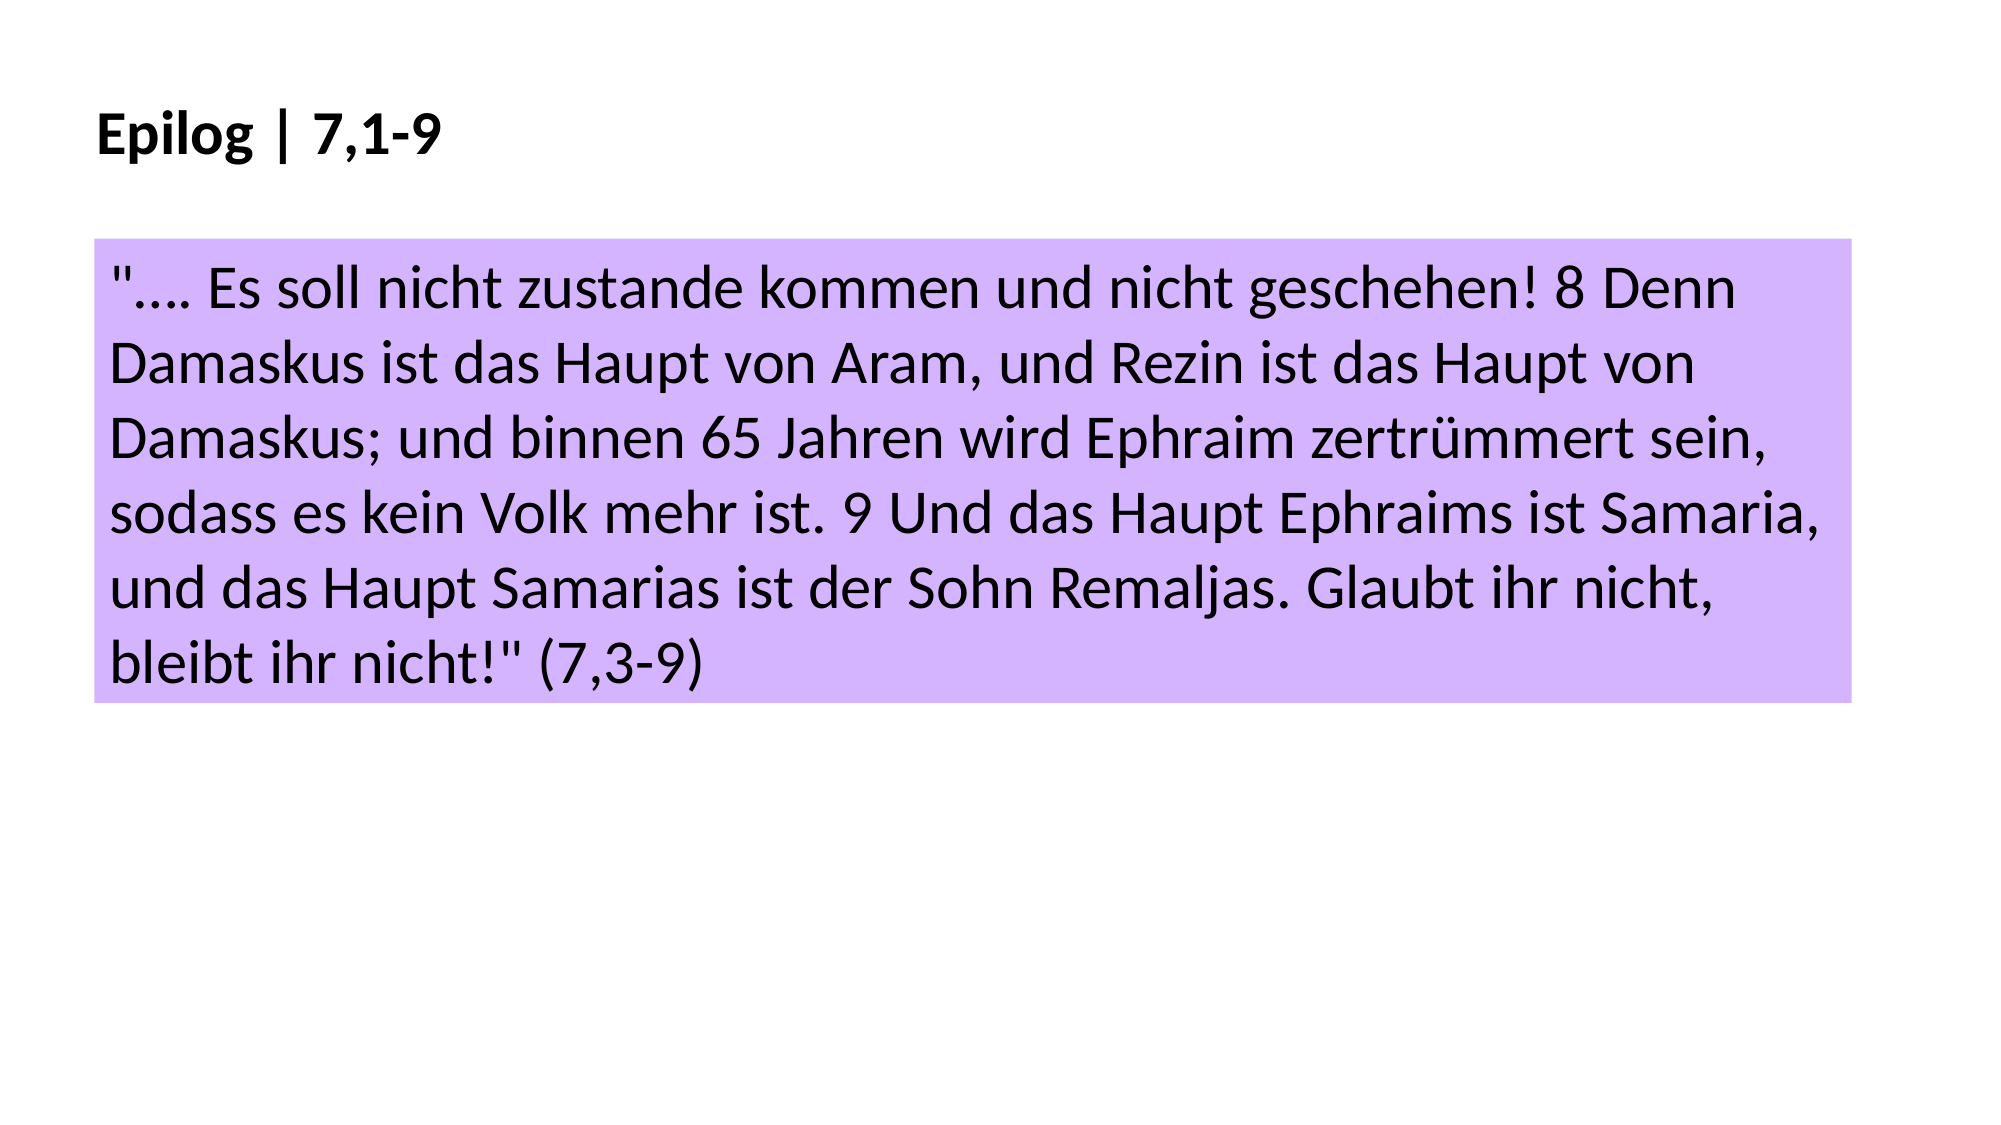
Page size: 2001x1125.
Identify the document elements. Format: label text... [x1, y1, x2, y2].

text_box "…. Es soll nicht zustande kommen und nicht geschehen! 8 Denn Damaskus ist das Haupt von Aram, und Rezin ist das Haupt von Damaskus; und binnen 65 Jahren wird Ephraim zertrümmert sein, sodass es kein Volk mehr ist. 9 Und das Haupt Ephraims ist Samaria, und das Haupt Samarias ist der Sohn Remaljas. Glaubt ihr nicht, bleibt ihr nicht!" (7,3-9) [94, 238, 1852, 703]
text_box Epilog | 7,1-9 [81, 84, 458, 175]
